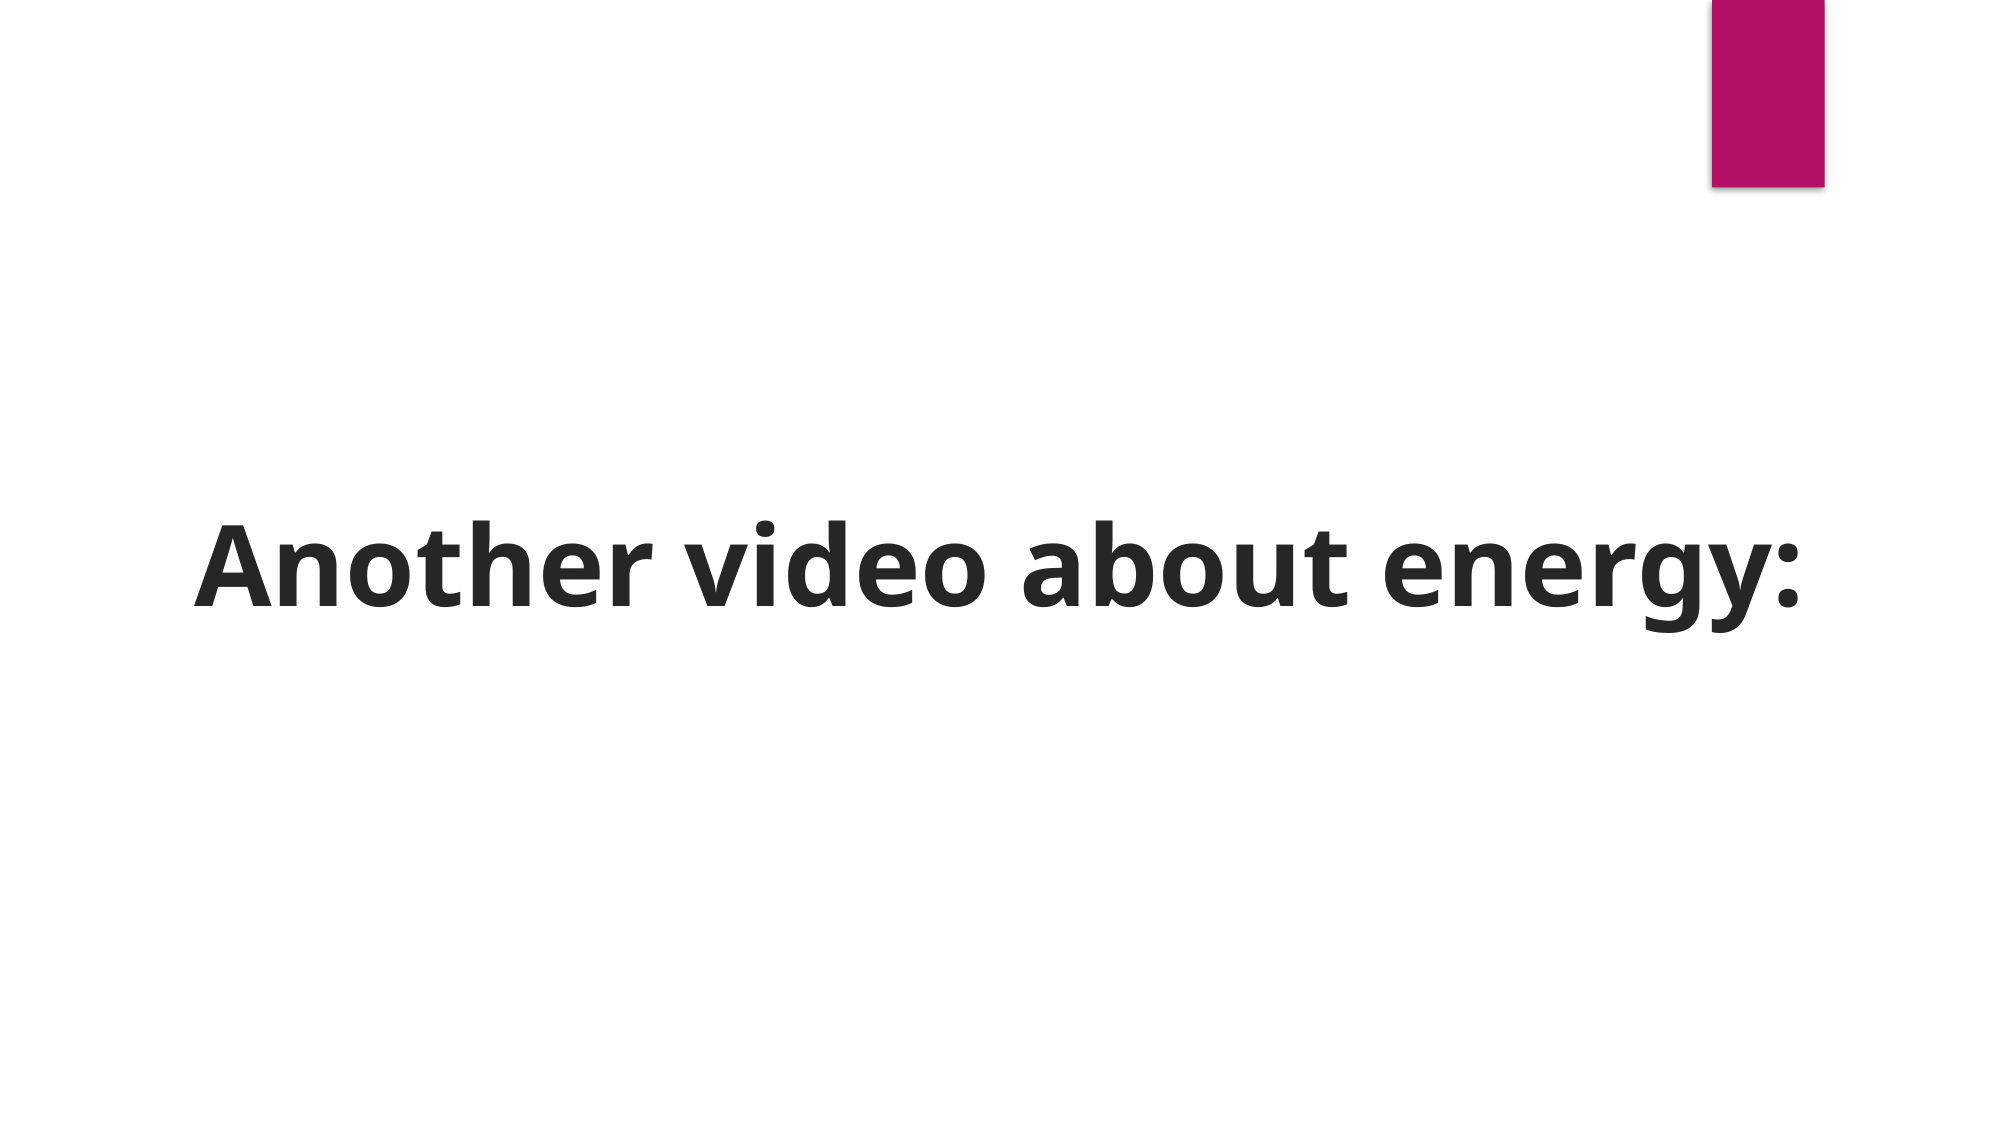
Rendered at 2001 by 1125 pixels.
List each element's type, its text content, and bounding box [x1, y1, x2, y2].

text_box Another video about energy: [179, 486, 1821, 637]
